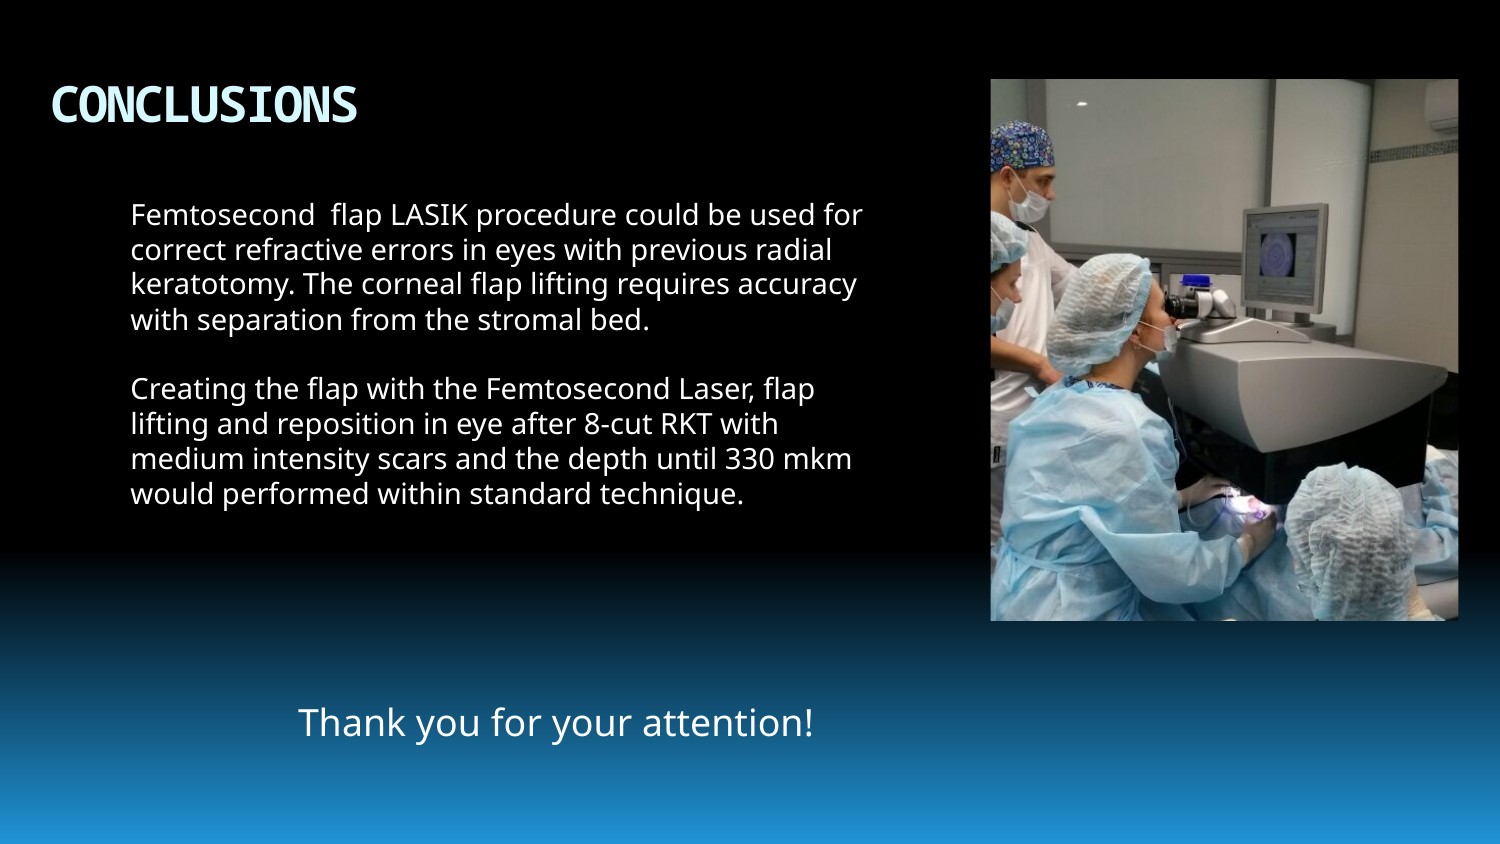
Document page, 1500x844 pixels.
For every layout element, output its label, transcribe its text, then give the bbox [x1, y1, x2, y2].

picture [990, 78, 1459, 621]
title CONCLUSIONS [35, 64, 1311, 178]
text_box Femtosecond flap LASIK procedure could be used for correct refractive errors in eyes with previous radial keratotomy. The corneal flap lifting requires accuracy with separation from the stromal bed. Creating the flap with the Femtosecond Laser, flap lifting and reposition in eye after 8-cut RKT with medium intensity scars and the depth until 330 mkm would performed within standard technique. [115, 188, 911, 553]
text_box Thank you for your attention! [283, 691, 1010, 797]
